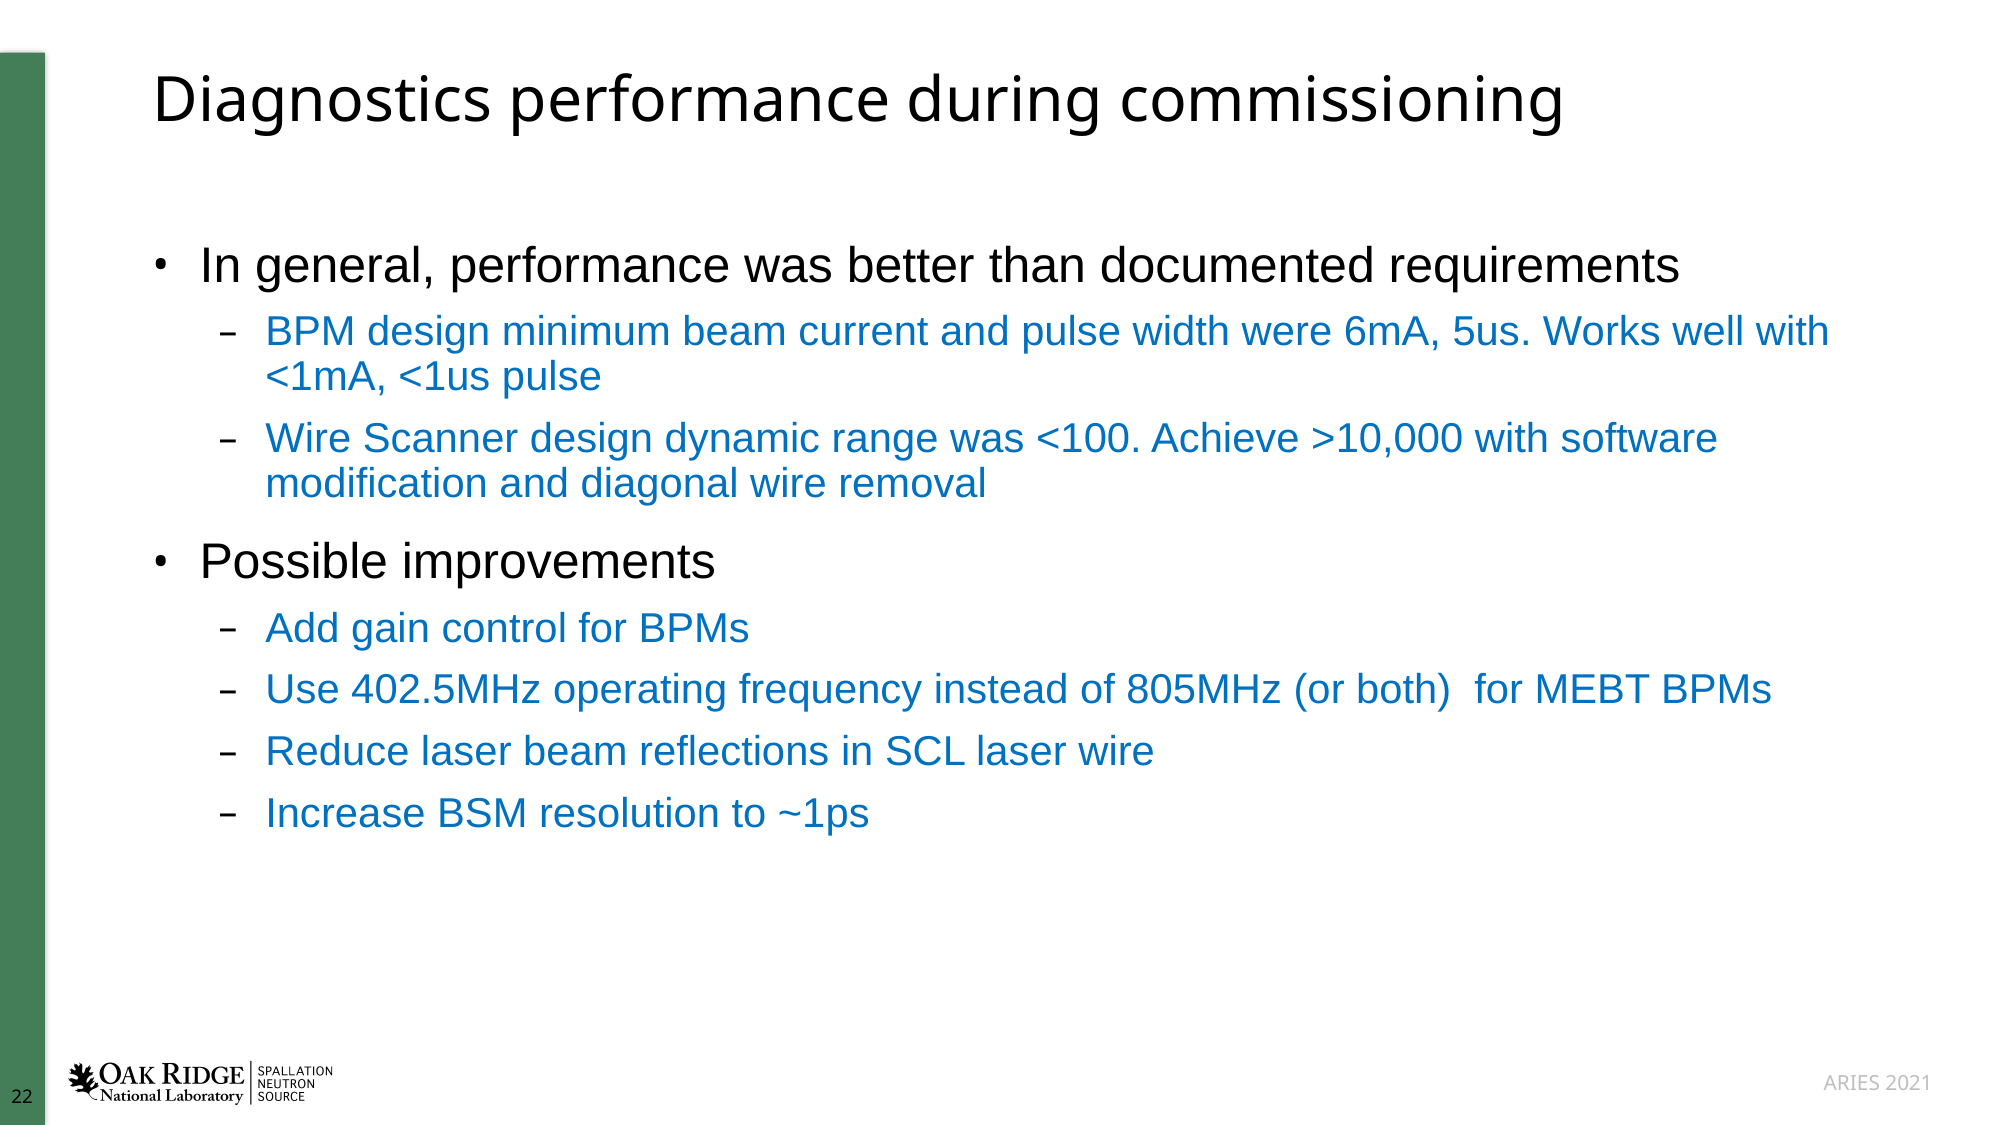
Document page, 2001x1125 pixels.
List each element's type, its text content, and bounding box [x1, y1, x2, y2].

list In general, performance was better than documented requirements BPM design minimum beam current and pulse width were 6mA, 5us. Works well with <1mA, <1us pulse Wire Scanner design dynamic range was <100. Achieve >10,000 with software modification and diagonal wire removal Possible improvements Add gain control for BPMs Use 402.5MHz operating frequency instead of 805MHz (or both) for MEBT BPMs Reduce laser beam reflections in SCL laser wire Increase BSM resolution to ~1ps [137, 231, 1863, 946]
title Diagnostics performance during commissioning [137, 59, 1863, 206]
picture [66, 1058, 334, 1108]
